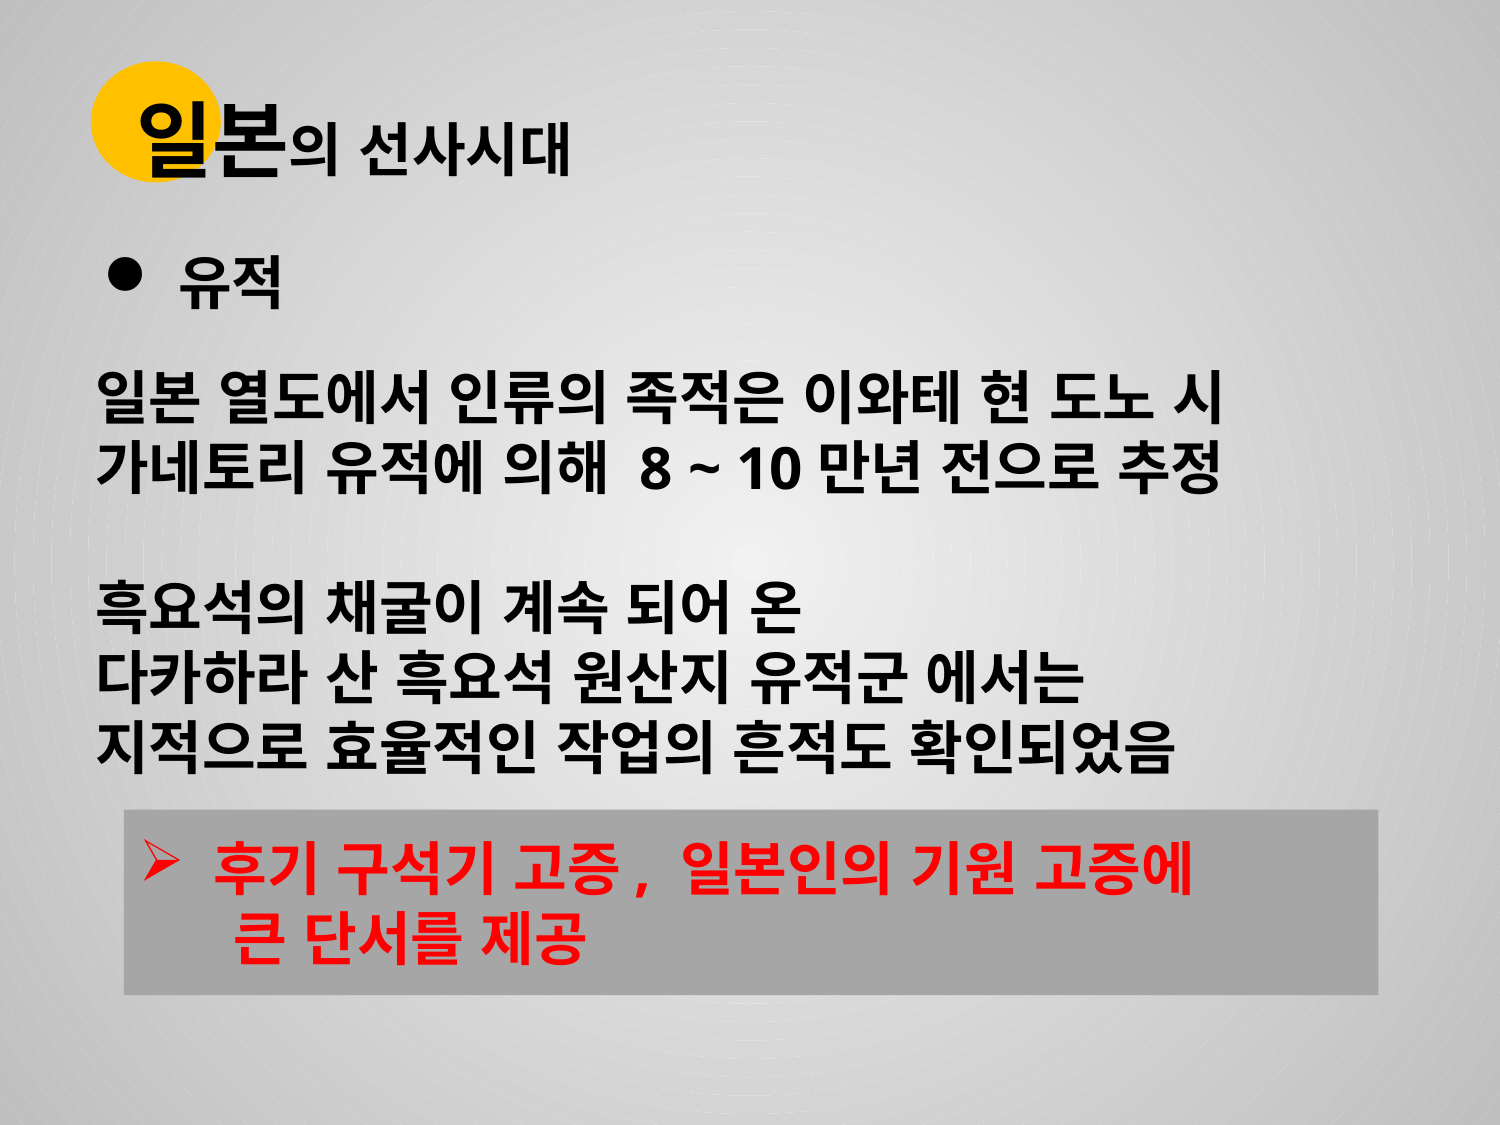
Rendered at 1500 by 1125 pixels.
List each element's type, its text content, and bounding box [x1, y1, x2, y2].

text_box 후기 구석기 고증, 일본인의 기원 고증에 큰 단서를 제공 [122, 807, 1380, 997]
text_box 일본의 선사시대 [86, 64, 622, 212]
text_box 일본 열도에서 인류의 족적은 이와테 현 도노 시 가네토리 유적에 의해 8 ~ 10만년 전으로 추정 흑요석의 채굴이 계속 되어 온 다카하라 산 흑요석 원산지 유적군 에서는 지적으로 효율적인 작업의 흔적도 확인되었음 [79, 279, 1477, 862]
text_box 유적 [86, 208, 551, 279]
text_box [130, 59, 182, 64]
